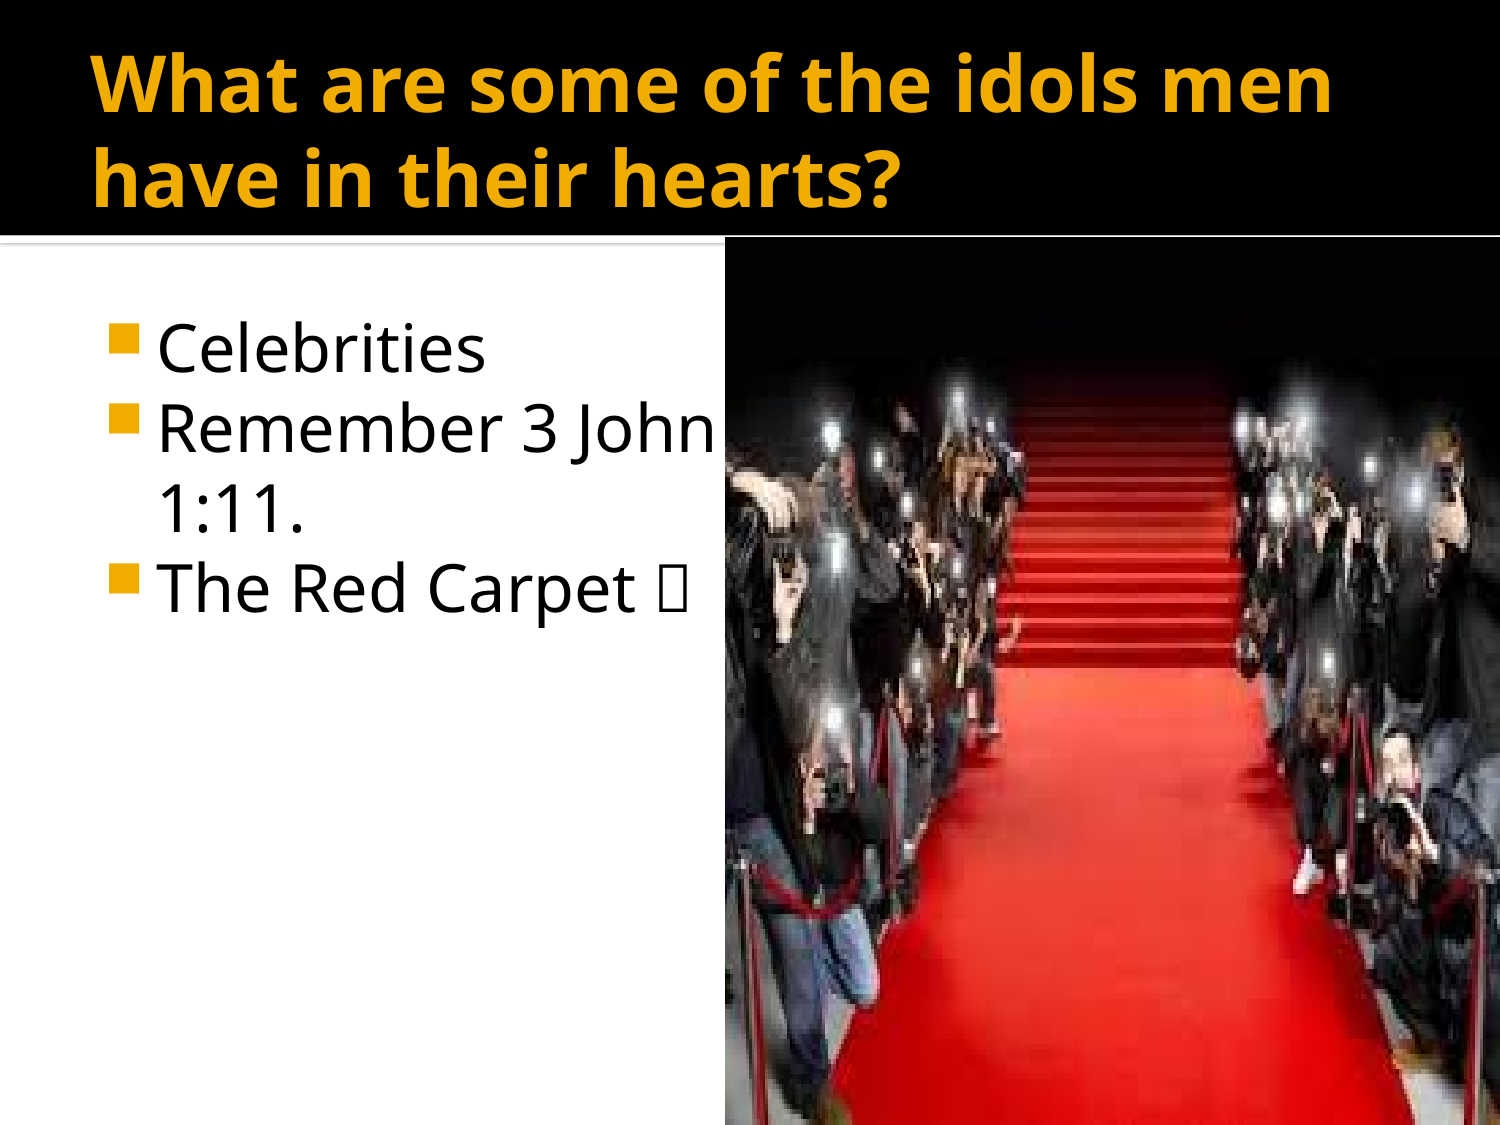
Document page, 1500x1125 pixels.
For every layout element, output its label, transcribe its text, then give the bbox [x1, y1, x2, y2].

list Celebrities Remember 3 John 1:11. The Red Carpet  [75, 291, 719, 1050]
picture [724, 237, 1500, 1125]
title What are some of the idols men have in their hearts? [75, 25, 1425, 231]
